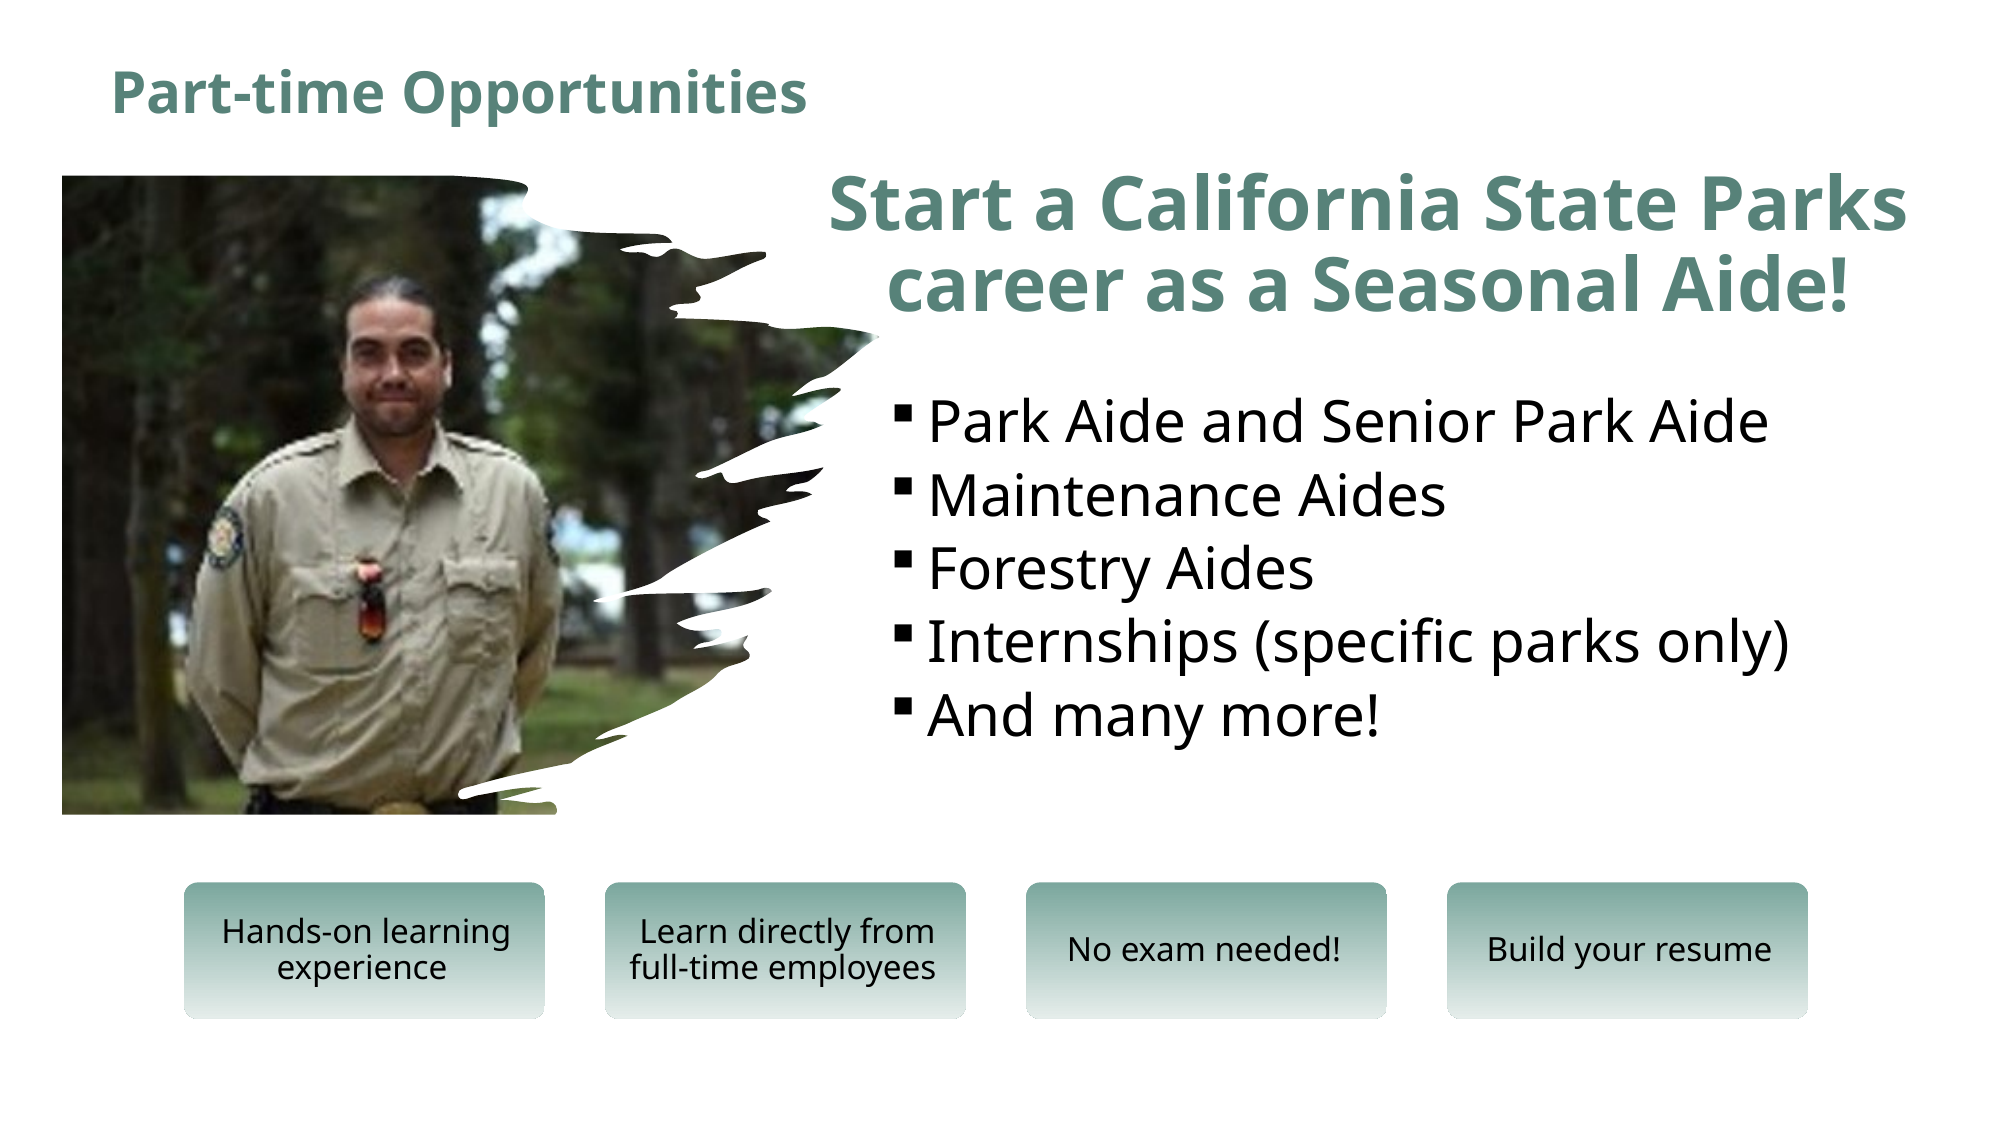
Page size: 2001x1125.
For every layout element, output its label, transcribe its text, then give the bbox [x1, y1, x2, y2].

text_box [183, 882, 1809, 1019]
list Start a California State Parks career as a Seasonal Aide! Park Aide and Senior Park Aide Maintenance Aides Forestry Aides Internships (specific parks only) And many more! [799, 158, 1938, 761]
picture [62, 175, 880, 815]
title Part-time Opportunities [95, 55, 874, 175]
